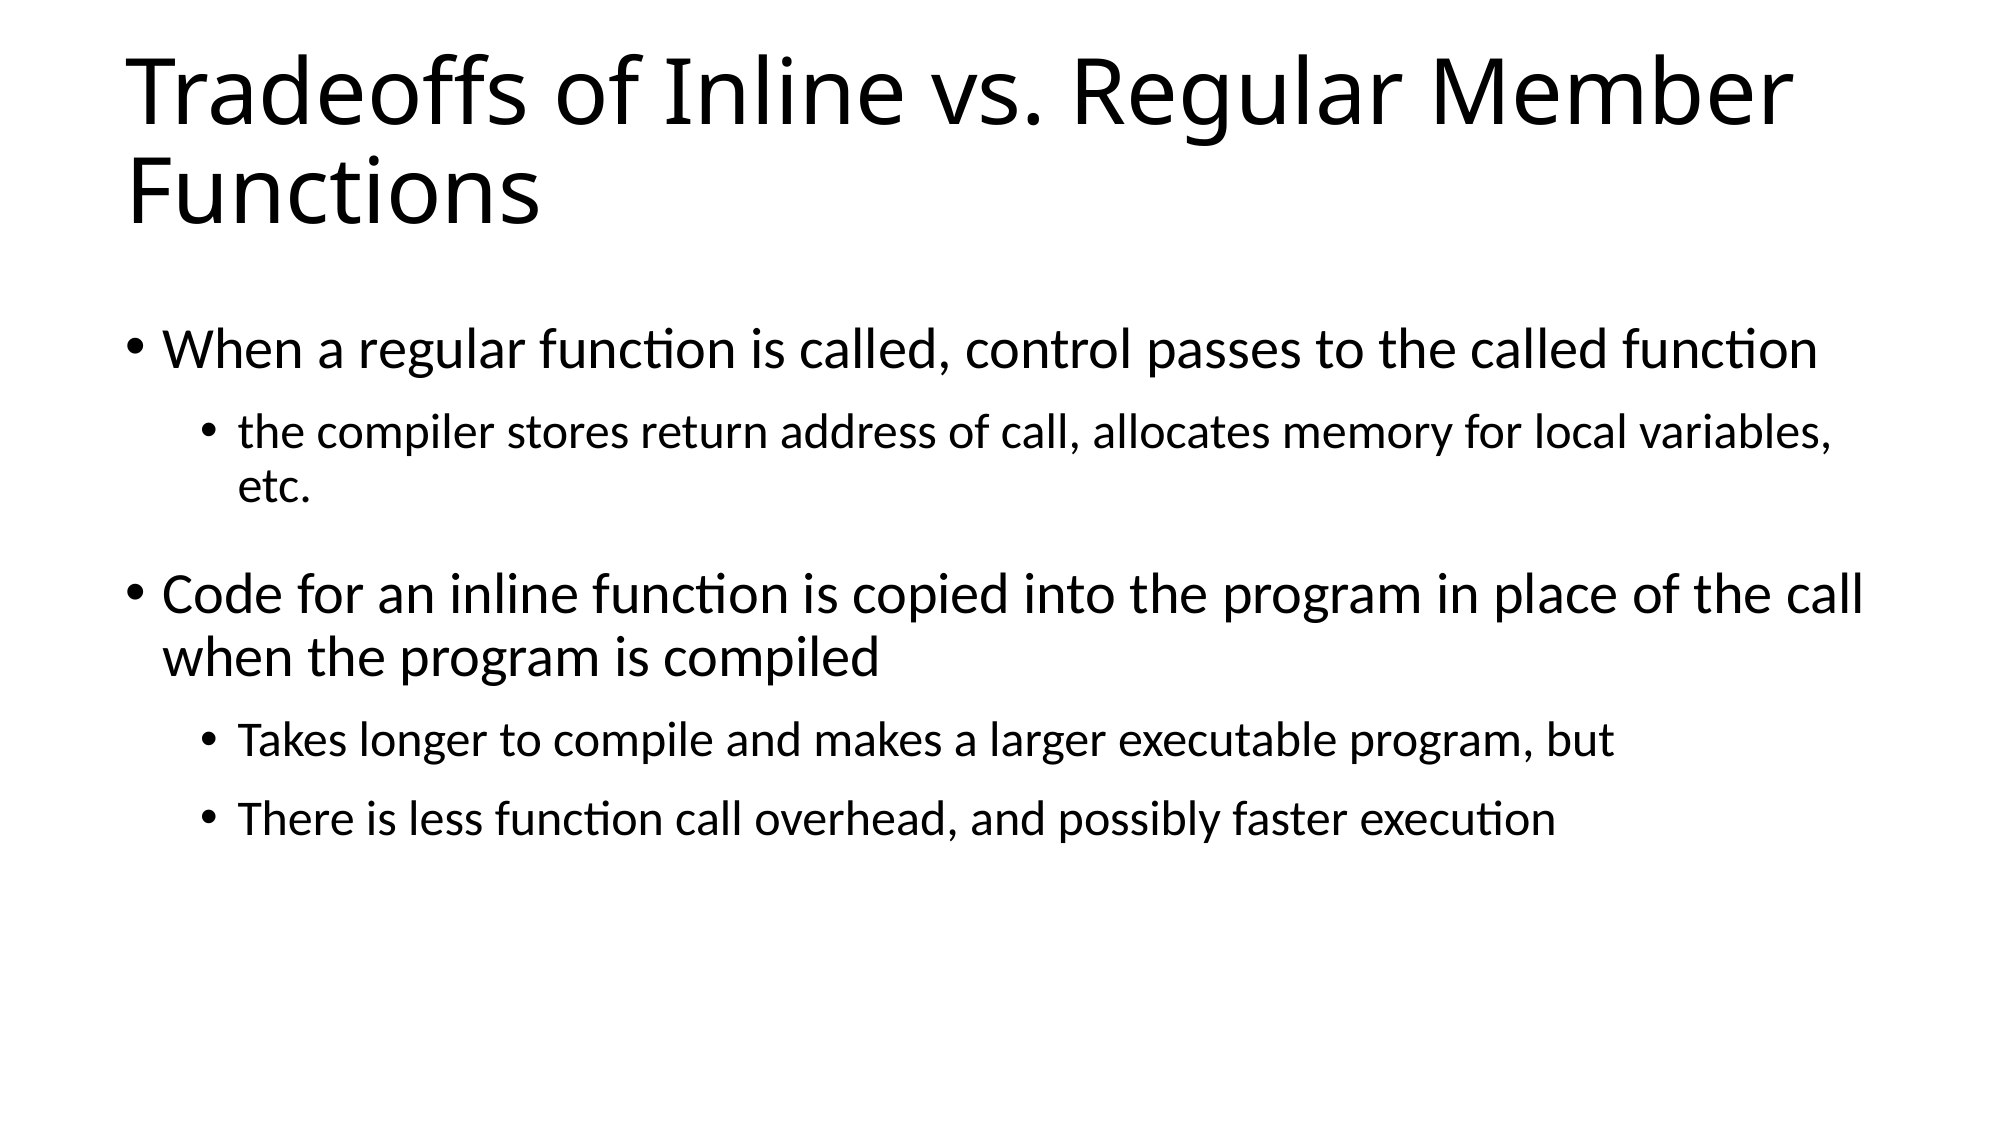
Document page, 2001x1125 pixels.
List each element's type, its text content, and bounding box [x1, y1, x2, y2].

text_box When a regular function is called, control passes to the called function the compiler stores return address of call, allocates memory for local variables, etc. Code for an inline function is copied into the program in place of the call when the program is compiled Takes longer to compile and makes a larger executable program, but There is less function call overhead, and possibly faster execution [110, 313, 1917, 1066]
title Tradeoffs of Inline vs. Regular Member Functions [110, 35, 1835, 254]
